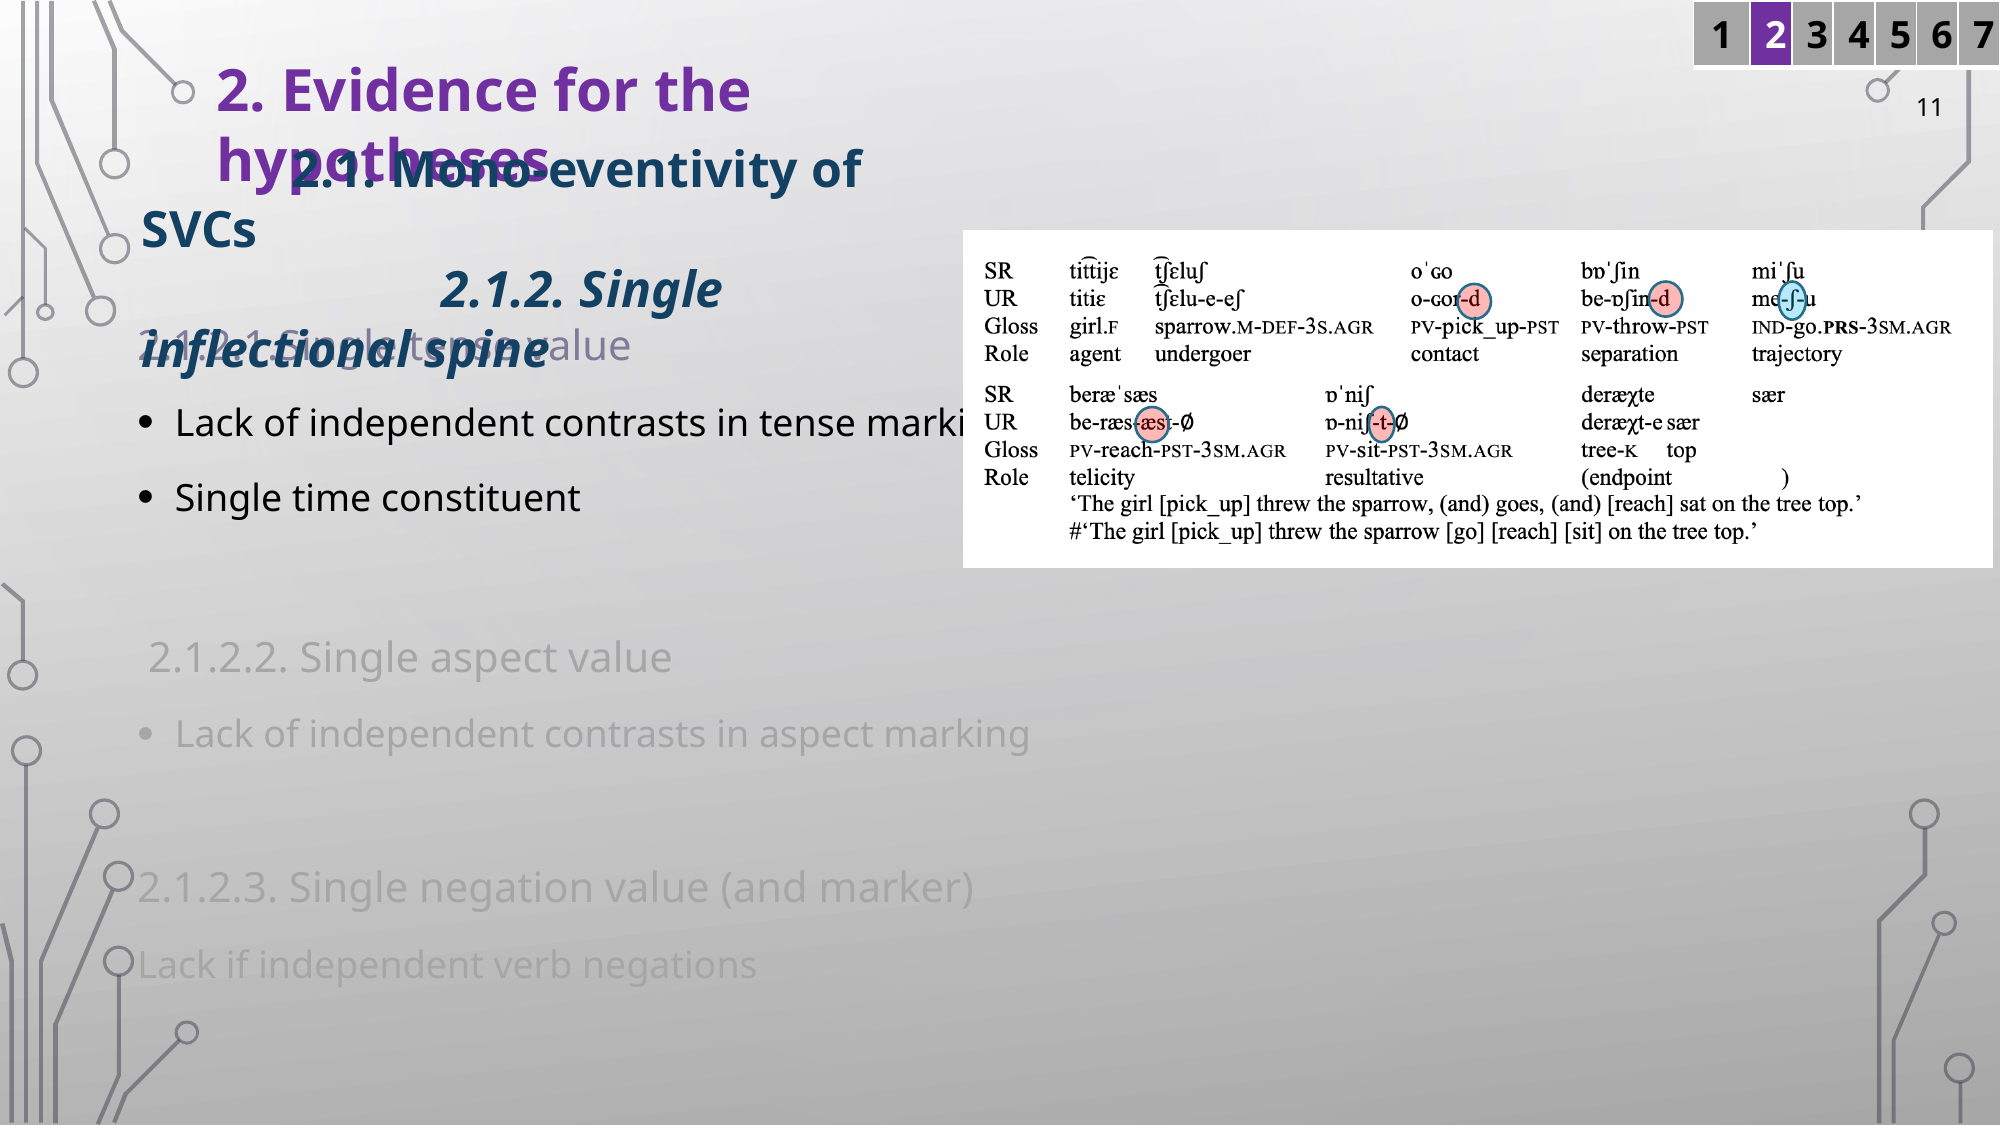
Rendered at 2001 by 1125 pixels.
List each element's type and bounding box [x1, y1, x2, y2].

text_box [1863, 568, 1976, 1124]
picture [201, 0, 2000, 1125]
text_box [1863, 0, 1976, 230]
text_box [0, 0, 201, 1125]
